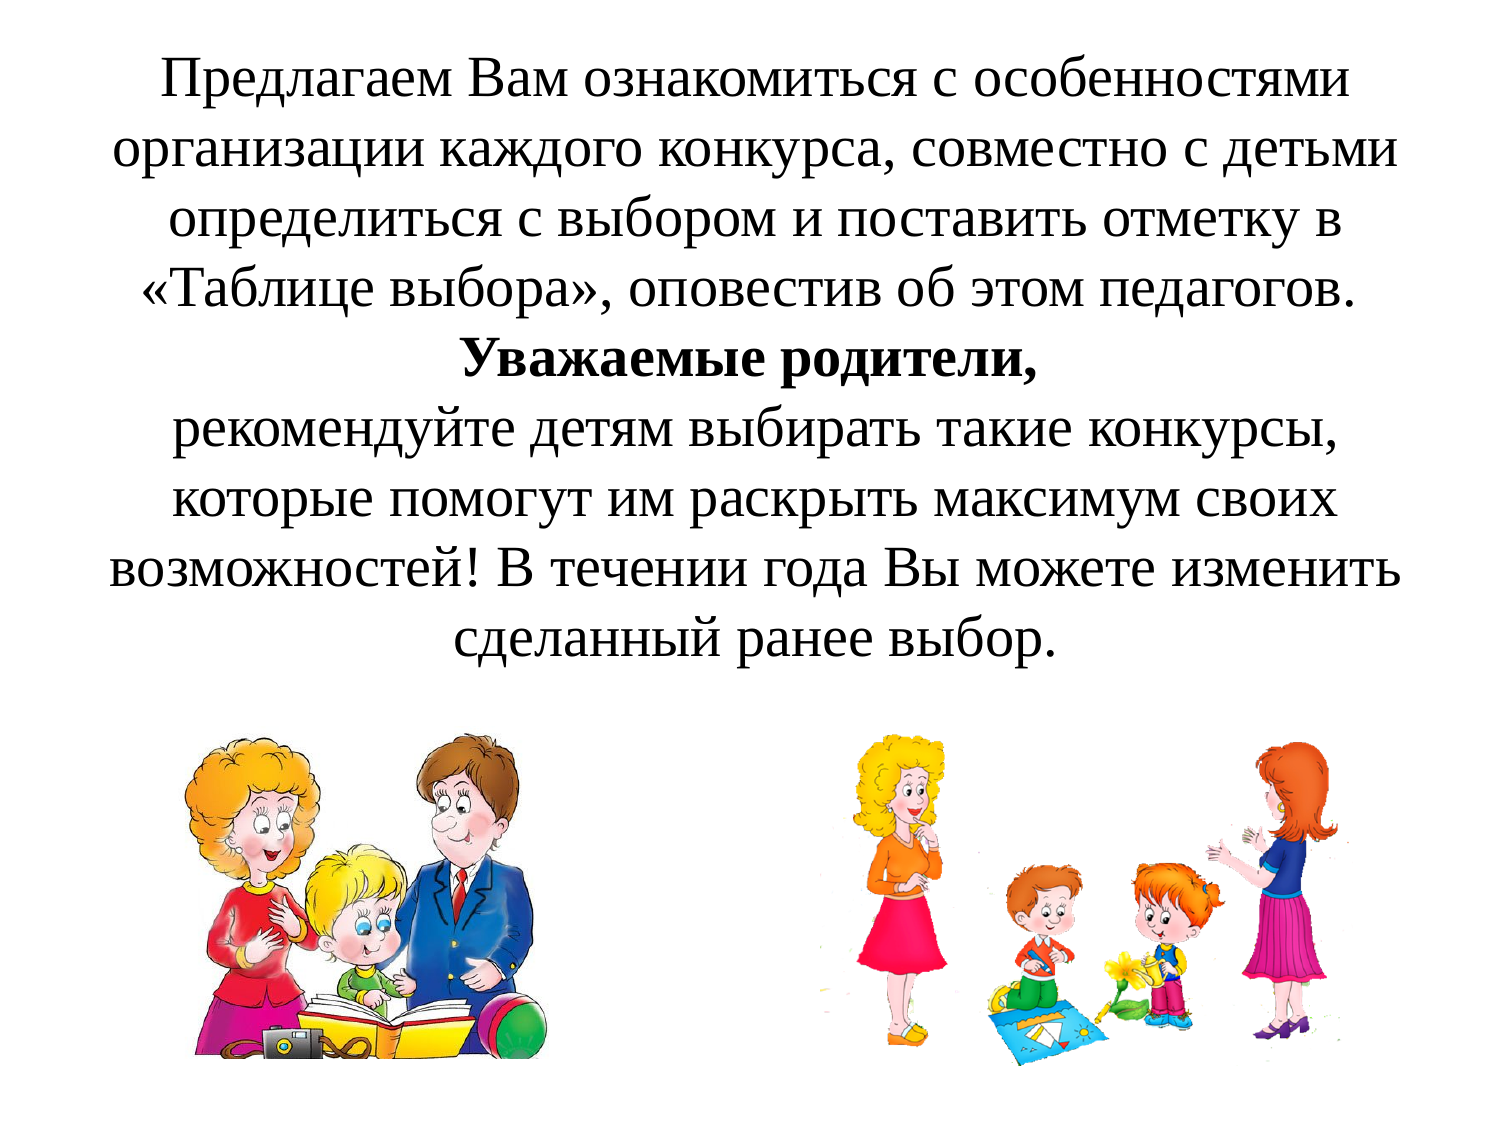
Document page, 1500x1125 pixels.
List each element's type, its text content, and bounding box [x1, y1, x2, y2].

picture [820, 719, 1353, 1066]
text_box Предлагаем Вам ознакомиться с особенностями организации каждого конкурса, совместно с детьми определиться с выбором и поставить отметку в «Таблице выбора», оповестив об этом педагогов. Уважаемые родители, рекомендуйте детям выбирать такие конкурсы, которые помогут им раскрыть максимум своих возможностей! В течении года Вы можете изменить сделанный ранее выбор. [53, 30, 1459, 676]
picture [170, 726, 550, 1059]
